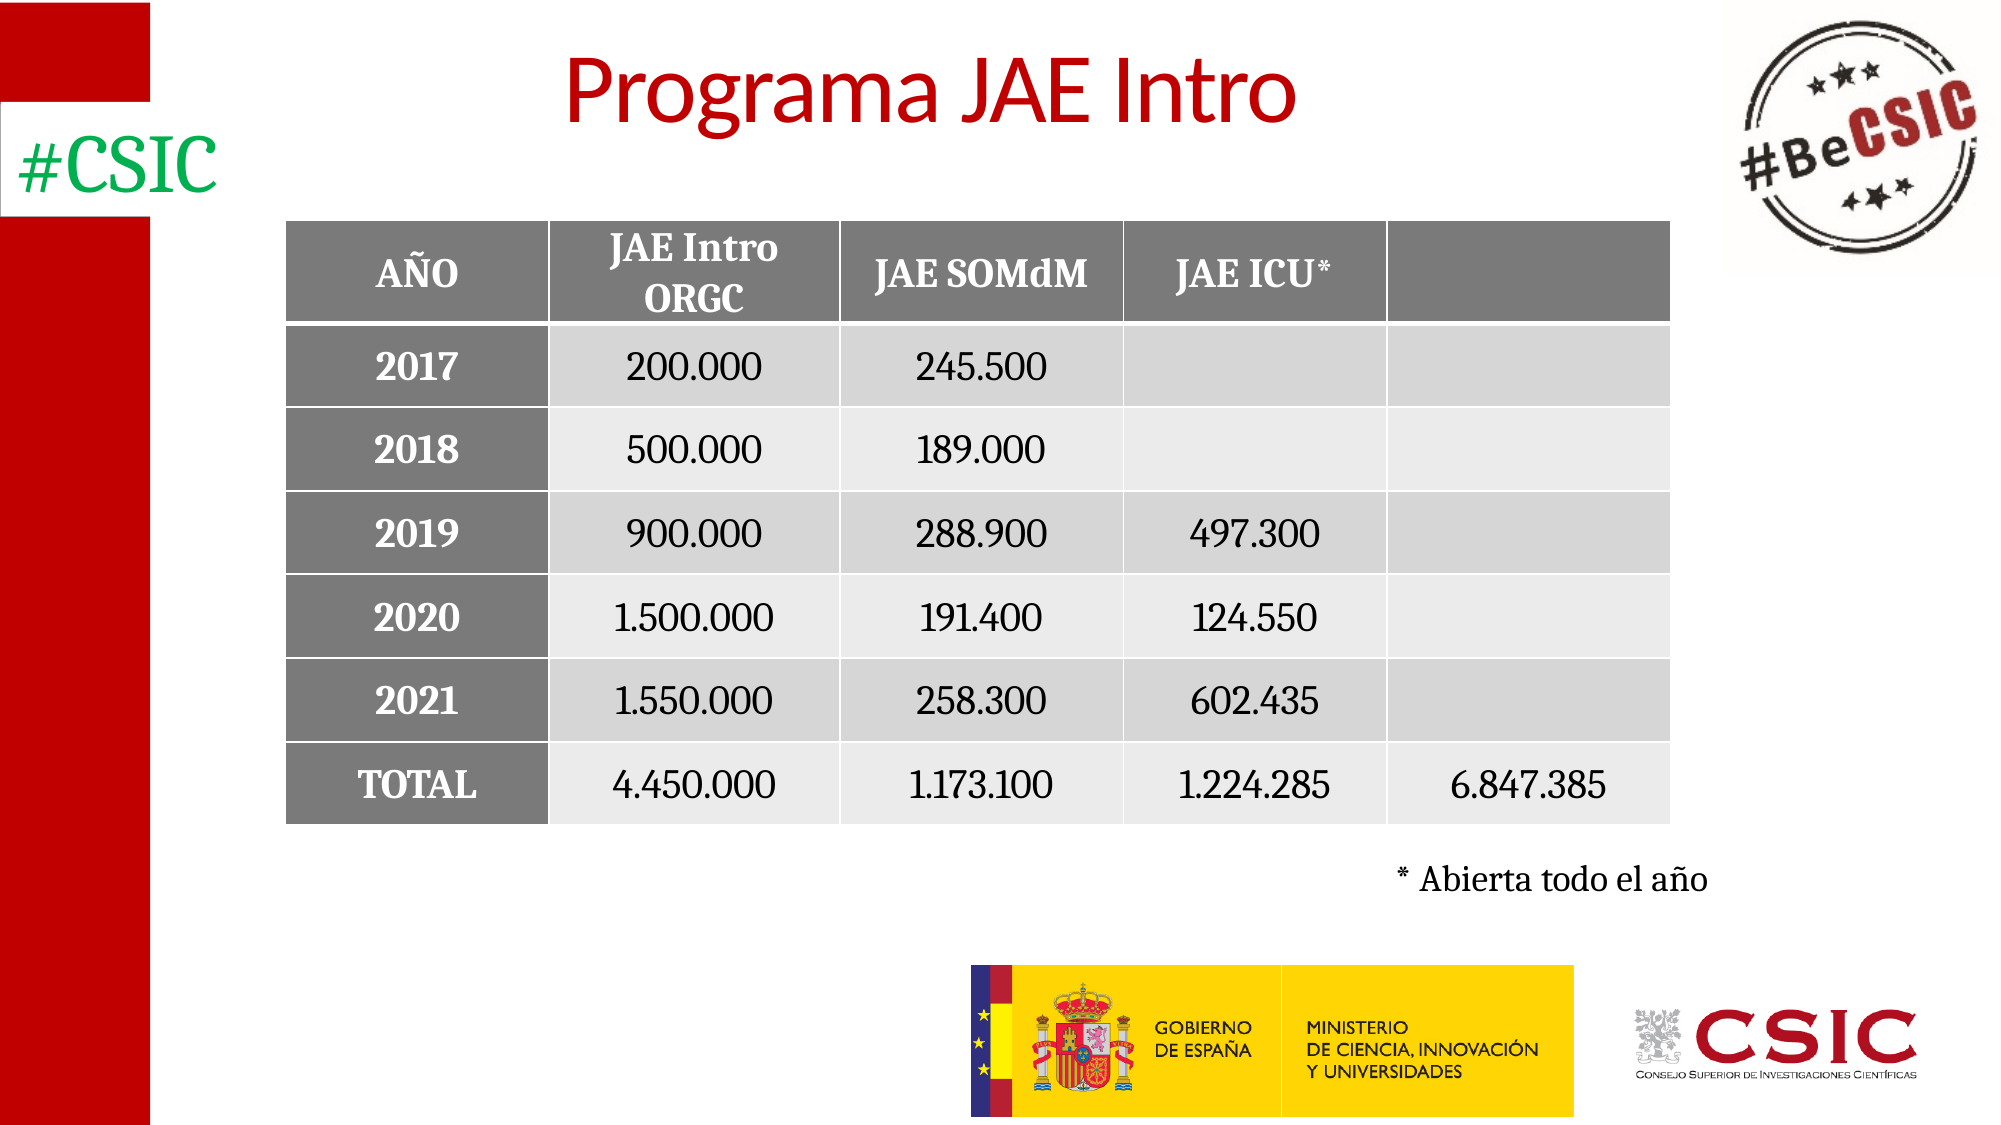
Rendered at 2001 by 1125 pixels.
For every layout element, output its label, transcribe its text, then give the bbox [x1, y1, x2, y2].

table_cell [1124, 326, 1386, 406]
text_box * Abierta todo el año [1380, 846, 1724, 907]
table_cell 1.550.000 [550, 659, 839, 741]
table_cell 191.400 [841, 575, 1123, 657]
table_cell 1.500.000 [550, 575, 839, 657]
table_cell 2020 [286, 575, 548, 657]
table_cell [1388, 492, 1670, 573]
table_cell 6.847.385 [1388, 743, 1670, 824]
table_cell 189.000 [841, 408, 1123, 490]
table_header JAE Intro ORGC [550, 221, 839, 321]
table_cell TOTAL [286, 743, 548, 824]
table_cell 2021 [286, 659, 548, 741]
table_cell 2018 [286, 408, 548, 490]
table_cell 2019 [286, 492, 548, 573]
table_cell 1.173.100 [841, 743, 1123, 824]
table_cell [1388, 659, 1670, 741]
table_cell [1124, 408, 1386, 490]
table_cell 2017 [286, 326, 548, 406]
text_box Programa JAE Intro [548, 15, 1565, 135]
table_cell [1388, 326, 1670, 406]
table_cell 1.224.285 [1124, 743, 1386, 824]
table_cell 245.500 [841, 326, 1123, 406]
table_cell [1388, 575, 1670, 657]
table_cell 124.550 [1124, 575, 1386, 657]
table_header JAE SOMdM [841, 221, 1123, 321]
table_header [1388, 221, 1670, 321]
table_cell 200.000 [550, 326, 839, 406]
table_header AÑO [286, 221, 548, 321]
table_cell 900.000 [550, 492, 839, 573]
table_cell 500.000 [550, 408, 839, 490]
table_cell 497.300 [1124, 492, 1386, 573]
table_cell 4.450.000 [550, 743, 839, 824]
table_cell 602.435 [1124, 659, 1386, 741]
table_cell 288.900 [841, 492, 1123, 573]
picture [1723, 0, 2000, 276]
table_header JAE ICU* [1124, 221, 1386, 321]
picture [971, 965, 1976, 1117]
table_cell [1388, 408, 1670, 490]
table_cell 258.300 [841, 659, 1123, 741]
